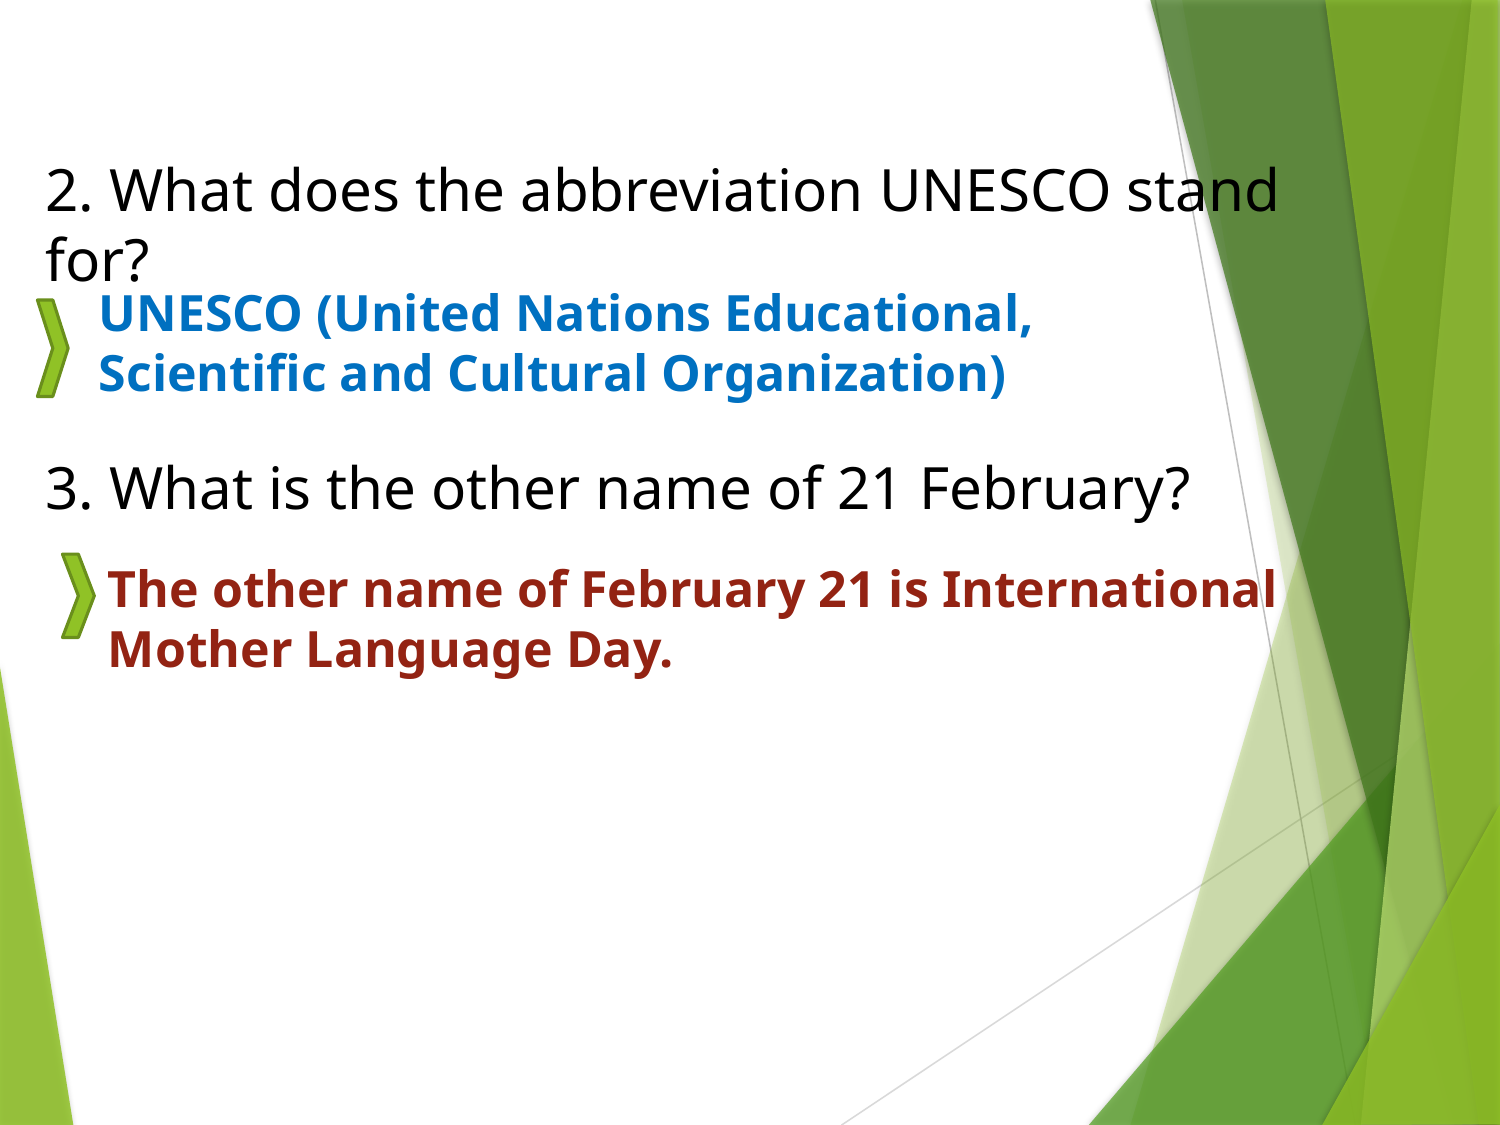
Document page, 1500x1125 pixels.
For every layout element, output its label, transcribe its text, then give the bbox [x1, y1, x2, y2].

text_box [61, 552, 96, 640]
text_box 3. What is the other name of 21 February? [30, 443, 1381, 529]
text_box 2. What does the abbreviation UNESCO stand for? [30, 145, 1413, 301]
text_box The other name of February 21 is International Mother Language Day. [93, 549, 1318, 685]
text_box [35, 301, 70, 399]
text_box UNESCO (United Nations Educational, Scientific and Cultural Organization) [84, 301, 1247, 409]
